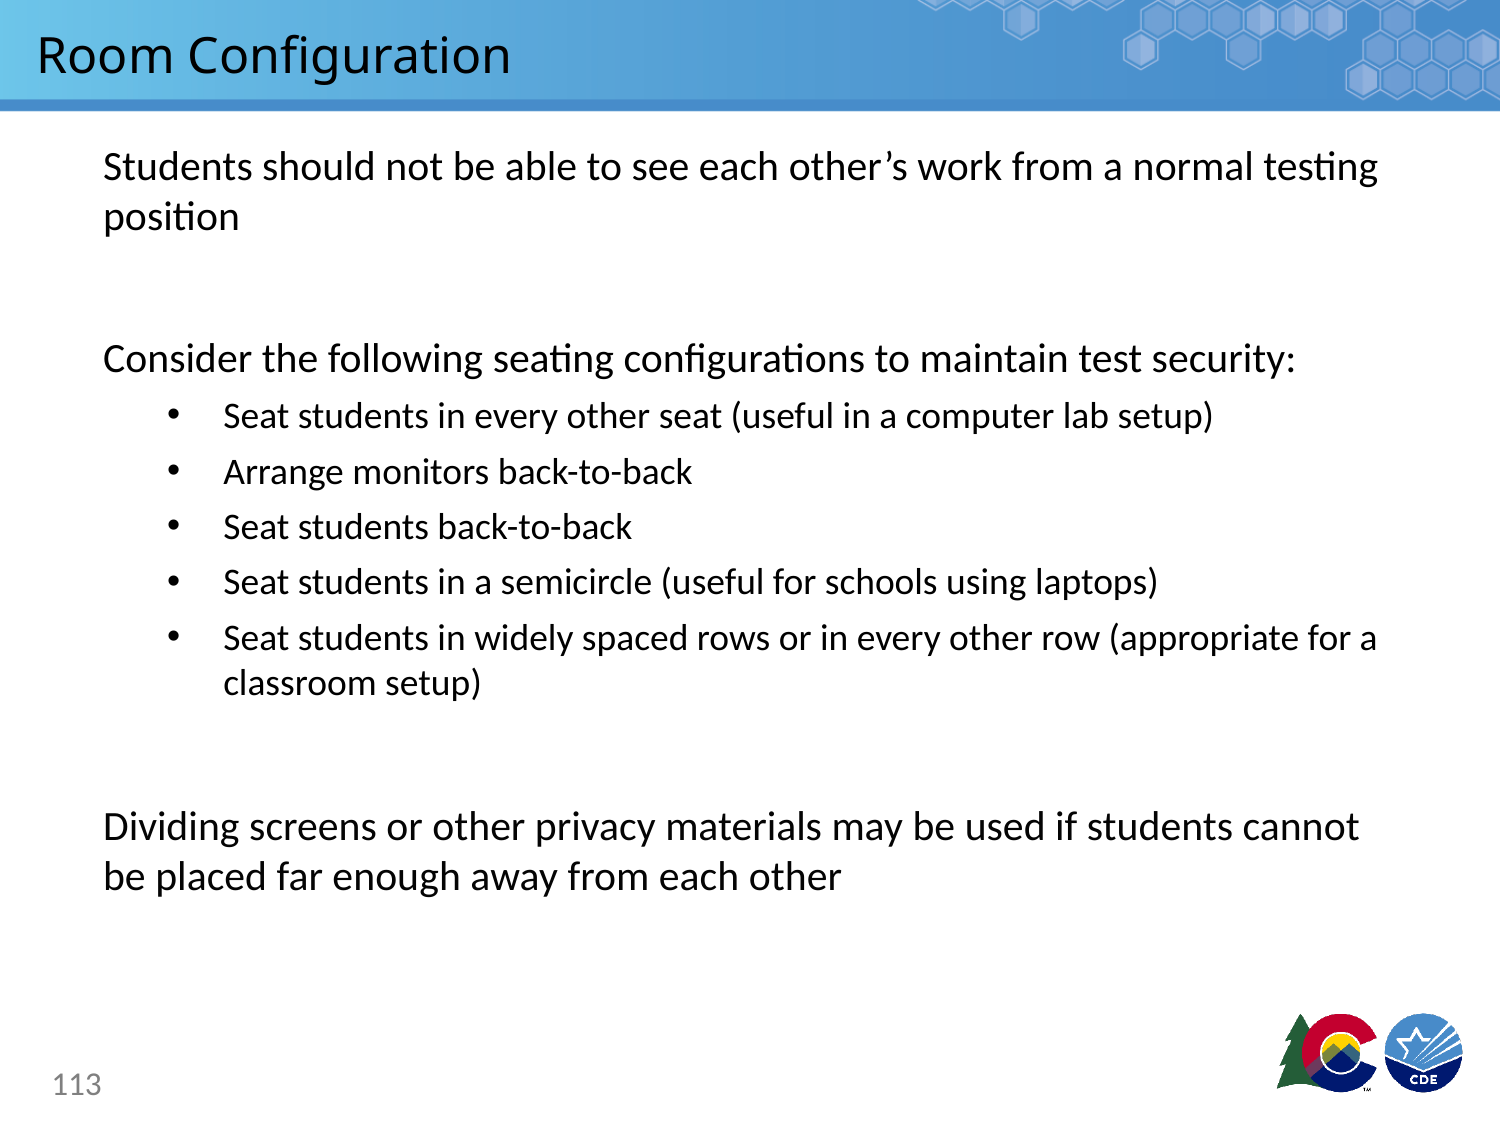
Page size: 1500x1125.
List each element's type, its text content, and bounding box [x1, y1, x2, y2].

list Students should not be able to see each other’s work from a normal testing position Consider the following seating configurations to maintain test security: Seat students in every other seat (useful in a computer lab setup) Arrange monitors back-to-back Seat students back-to-back Seat students in a semicircle (useful for schools using laptops) Seat students in widely spaced rows or in every other row (appropriate for a classroom setup) Dividing screens or other privacy materials may be used if students cannot be placed far enough away from each other [103, 139, 1397, 1002]
slide_number 113 [36, 1054, 375, 1115]
title Room Configuration [36, 27, 1463, 87]
picture [0, 0, 1500, 112]
picture [1275, 1012, 1463, 1093]
